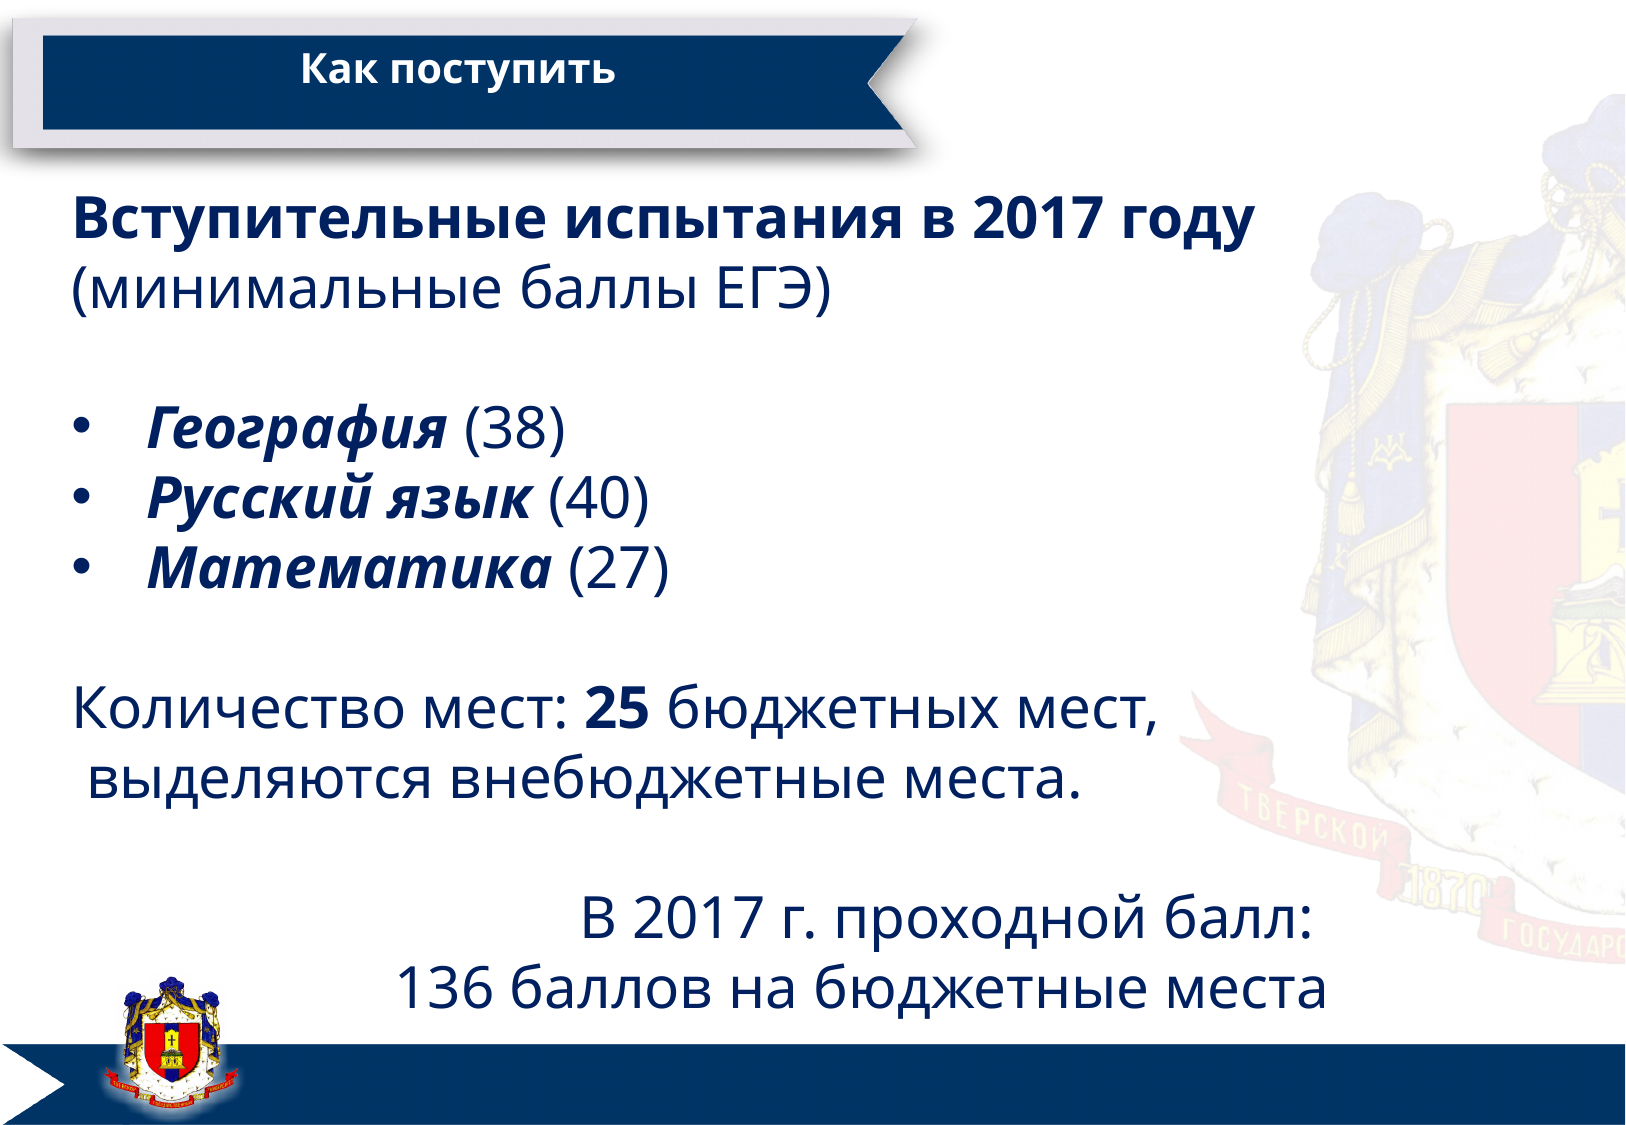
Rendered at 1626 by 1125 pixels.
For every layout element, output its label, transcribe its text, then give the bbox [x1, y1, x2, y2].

picture [0, 0, 1626, 1125]
text_box Вступительные испытания в 2017 году (минимальные баллы ЕГЭ) География (38) Русский язык (40) Математика (27) Количество мест: 25 бюджетных мест, выделяются внебюджетные места. В 2017 г. проходной балл: 136 баллов на бюджетные места [56, 172, 1344, 1098]
title Как поступить [56, 19, 860, 114]
